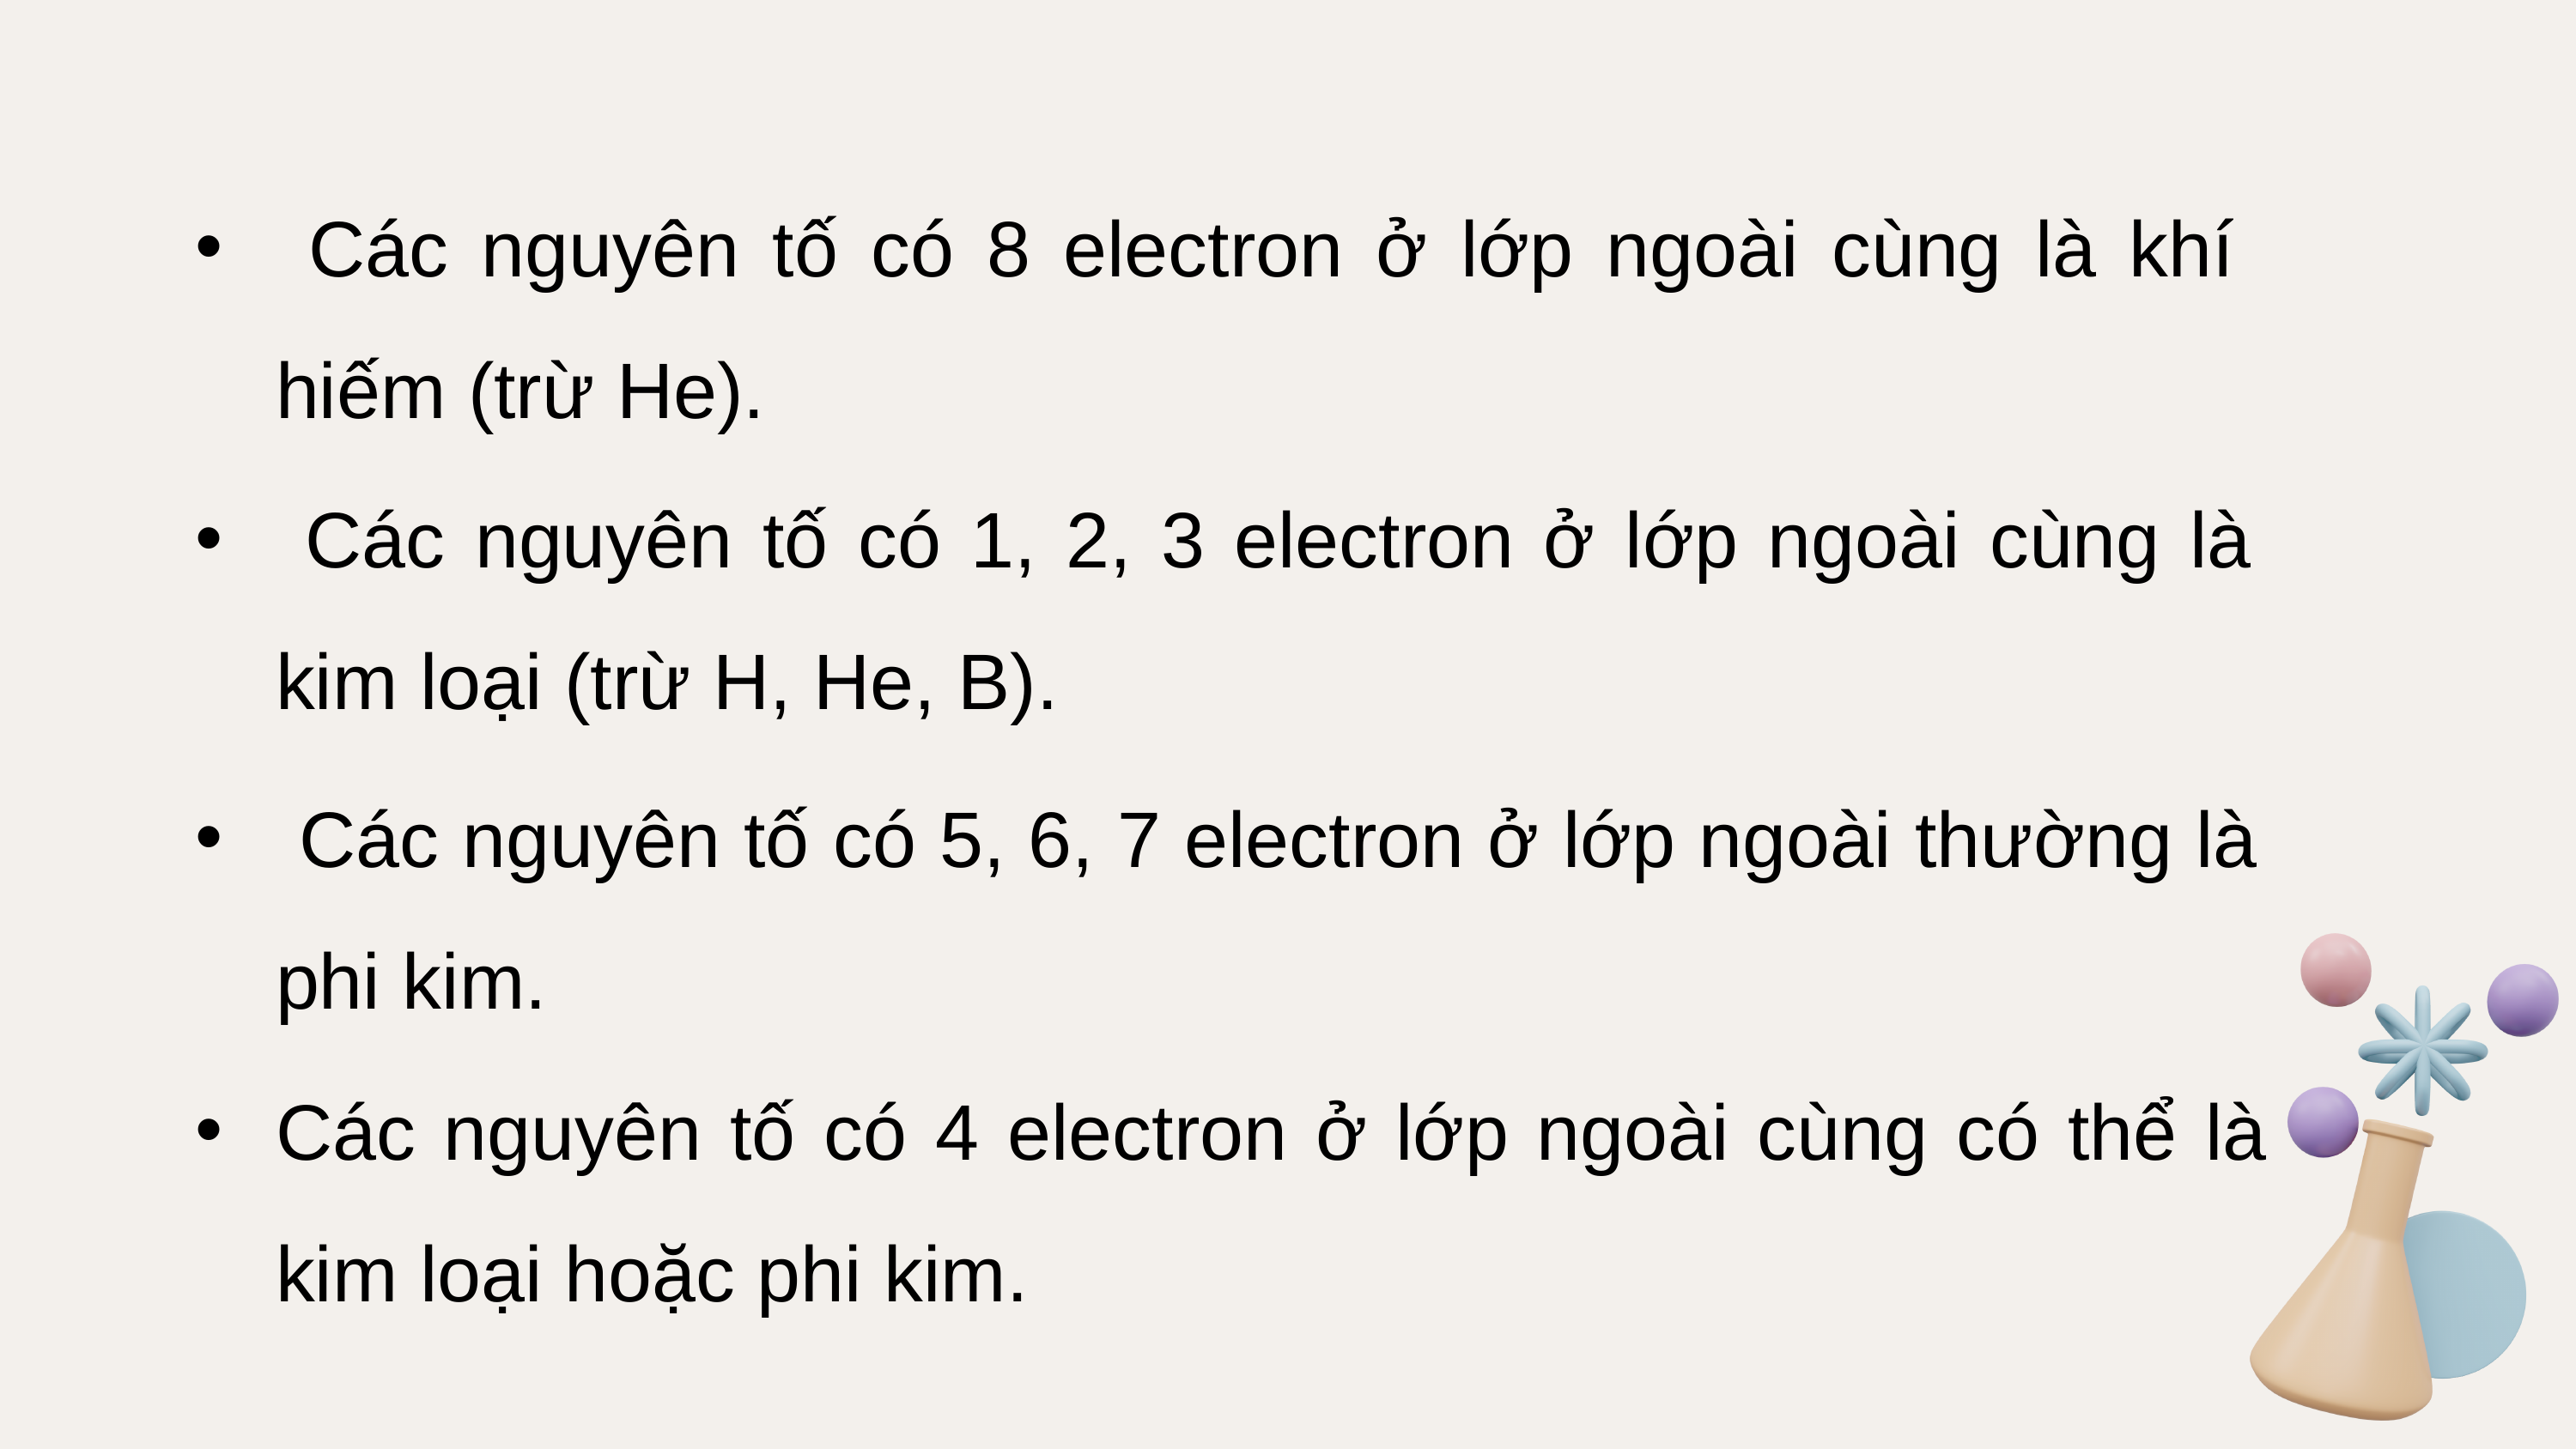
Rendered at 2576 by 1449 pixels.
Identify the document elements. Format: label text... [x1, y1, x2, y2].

text_box Các nguyên tố có 1, 2, 3 electron ở lớp ngoài cùng là kim loại (trừ H, He, B). [182, 435, 2268, 732]
text_box Các nguyên tố có 8 electron ở lớp ngoài cùng là khí hiếm (trừ He). [182, 144, 2251, 435]
text_box Các nguyên tố có 5, 6, 7 electron ở lớp ngoài thường là phi kim. [182, 735, 2274, 1028]
text_box Các nguyên tố có 4 electron ở lớp ngoài cùng có thể là kim loại hoặc phi kim. [182, 1028, 2245, 1324]
picture [2250, 933, 2559, 1422]
